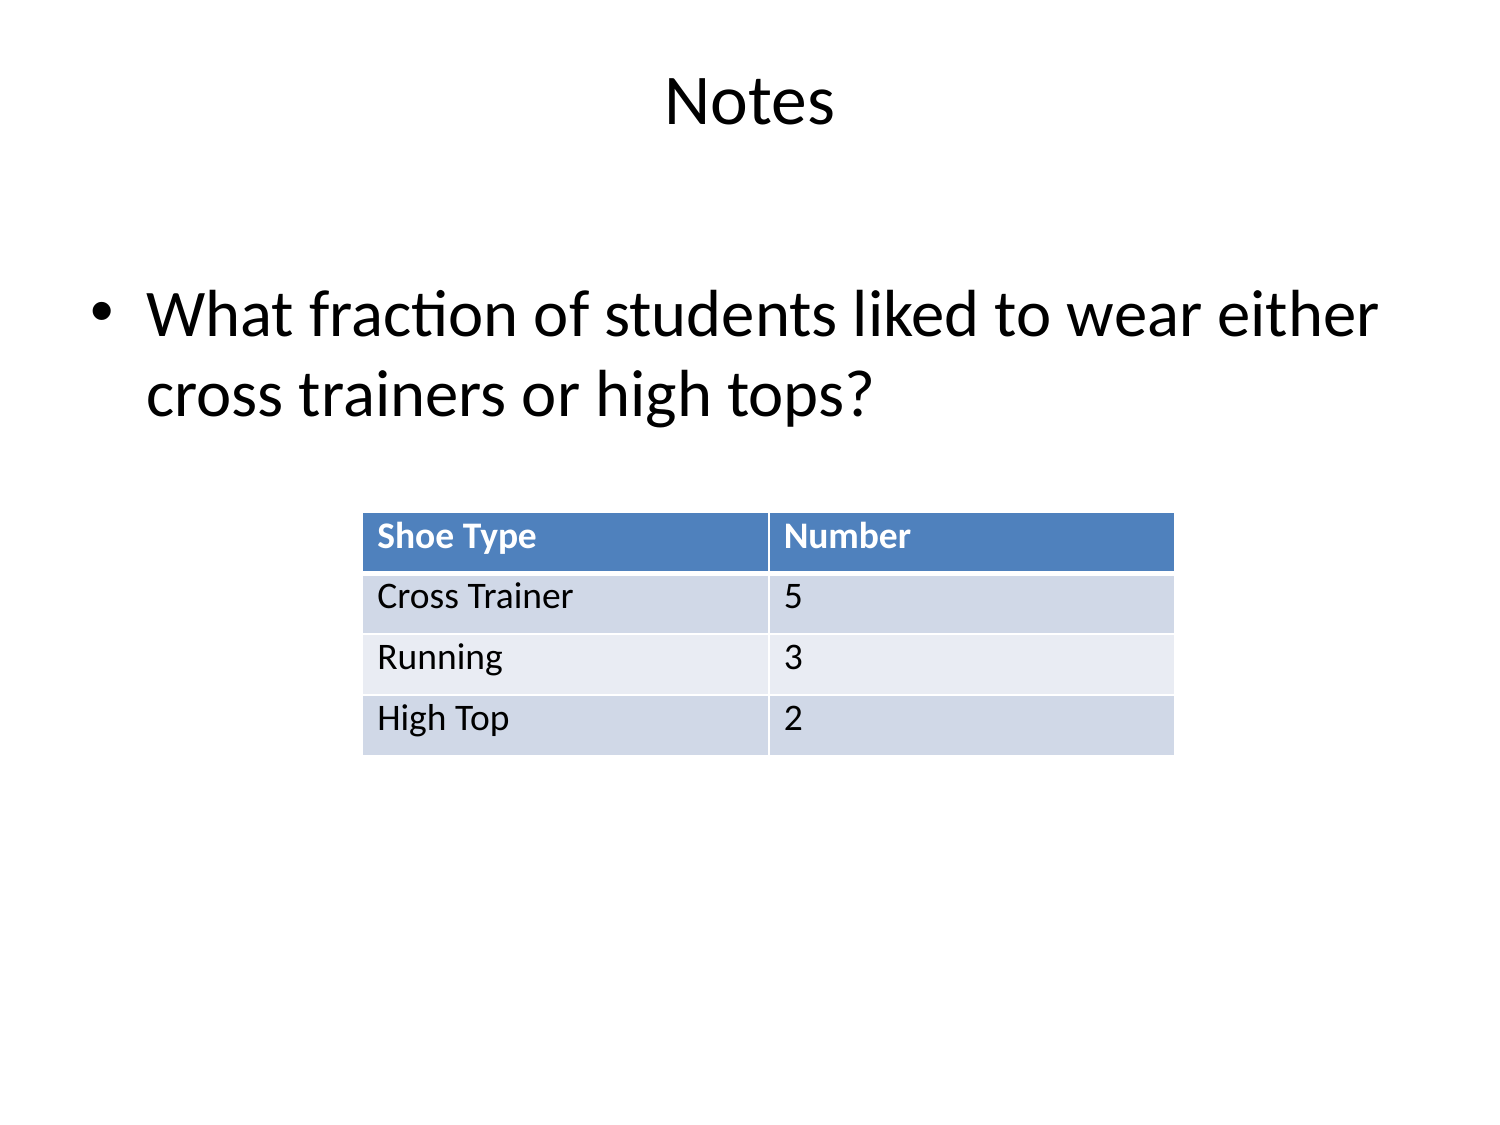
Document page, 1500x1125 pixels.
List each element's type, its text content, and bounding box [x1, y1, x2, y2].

table_header Shoe Type [363, 513, 768, 571]
table_cell 5 [770, 576, 1174, 633]
table_header Number [770, 513, 1174, 571]
table_cell High Top [363, 696, 768, 755]
title Notes [75, 45, 1425, 233]
table_cell 2 [770, 696, 1174, 755]
table_cell Cross Trainer [363, 576, 768, 633]
table_cell 3 [770, 635, 1174, 694]
list What fraction of students liked to wear either cross trainers or high tops? [75, 262, 1425, 1005]
table_cell Running [363, 635, 768, 694]
